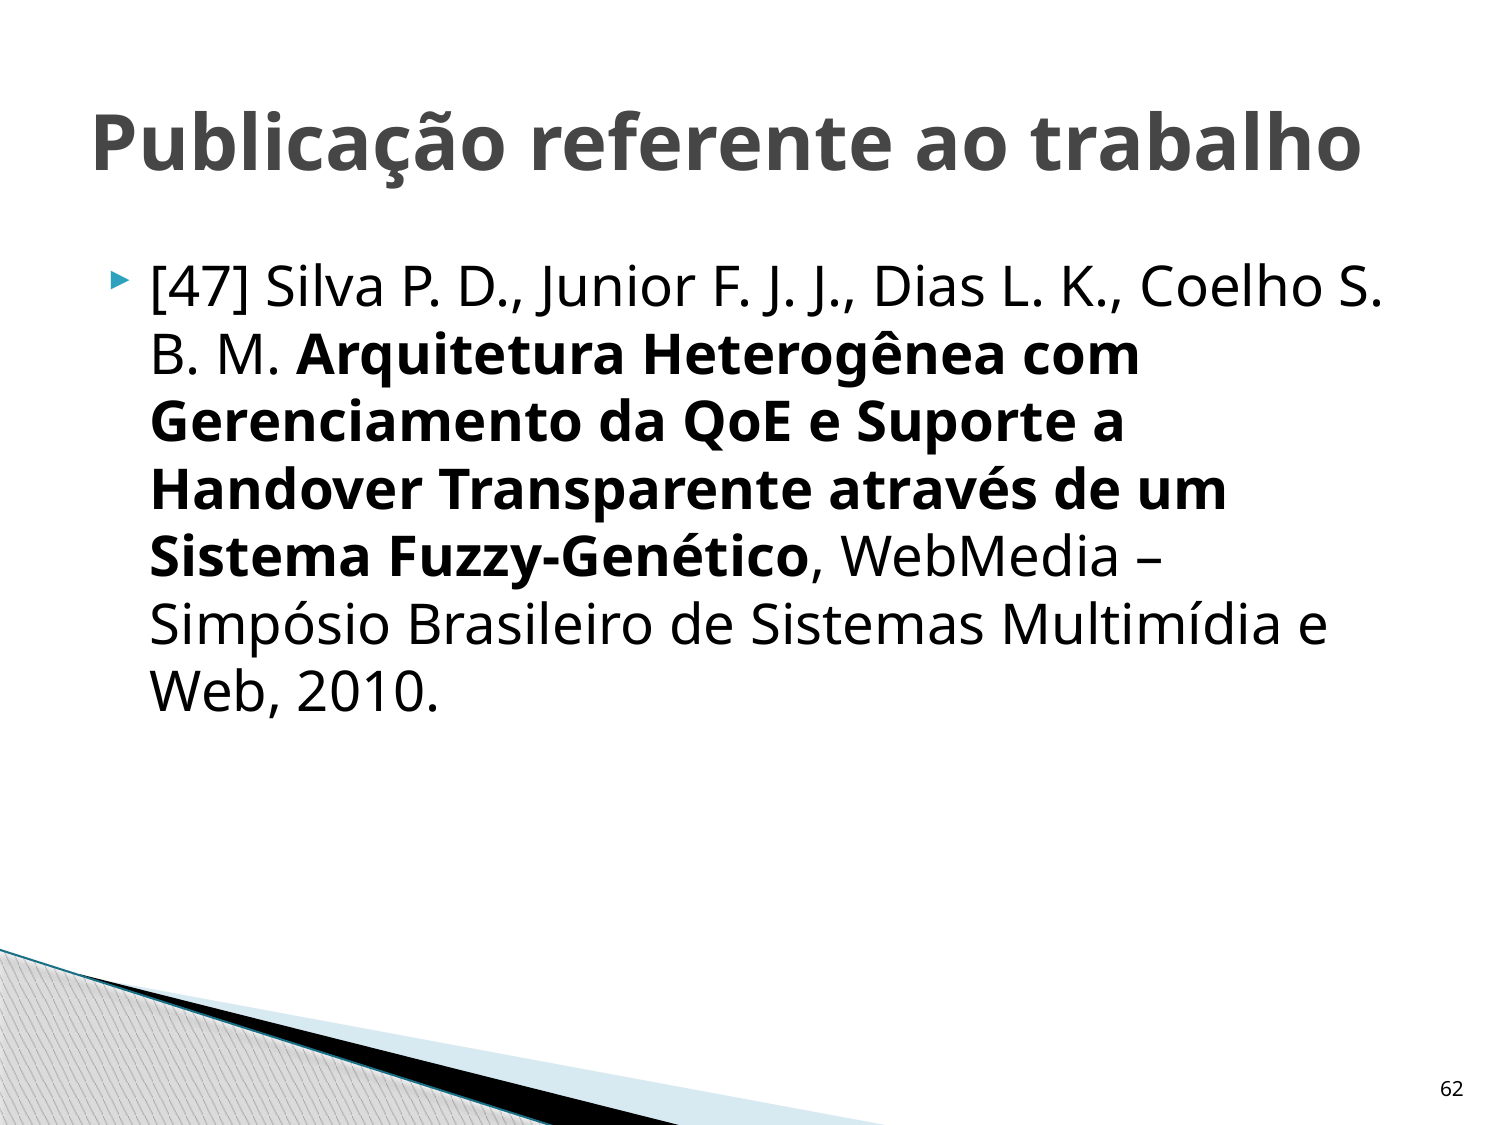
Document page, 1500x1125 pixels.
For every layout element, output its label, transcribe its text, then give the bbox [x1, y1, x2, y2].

list [47] Silva P. D., Junior F. J. J., Dias L. K., Coelho S. B. M. Arquitetura Heterogênea com Gerenciamento da QoE e Suporte a Handover Transparente através de um Sistema Fuzzy-Genético, WebMedia – Simpósio Brasileiro de Sistemas Multimídia e Web, 2010. [75, 243, 1425, 1090]
slide_number 62 [1418, 1051, 1479, 1112]
title Publicação referente ao trabalho [75, 45, 1425, 233]
